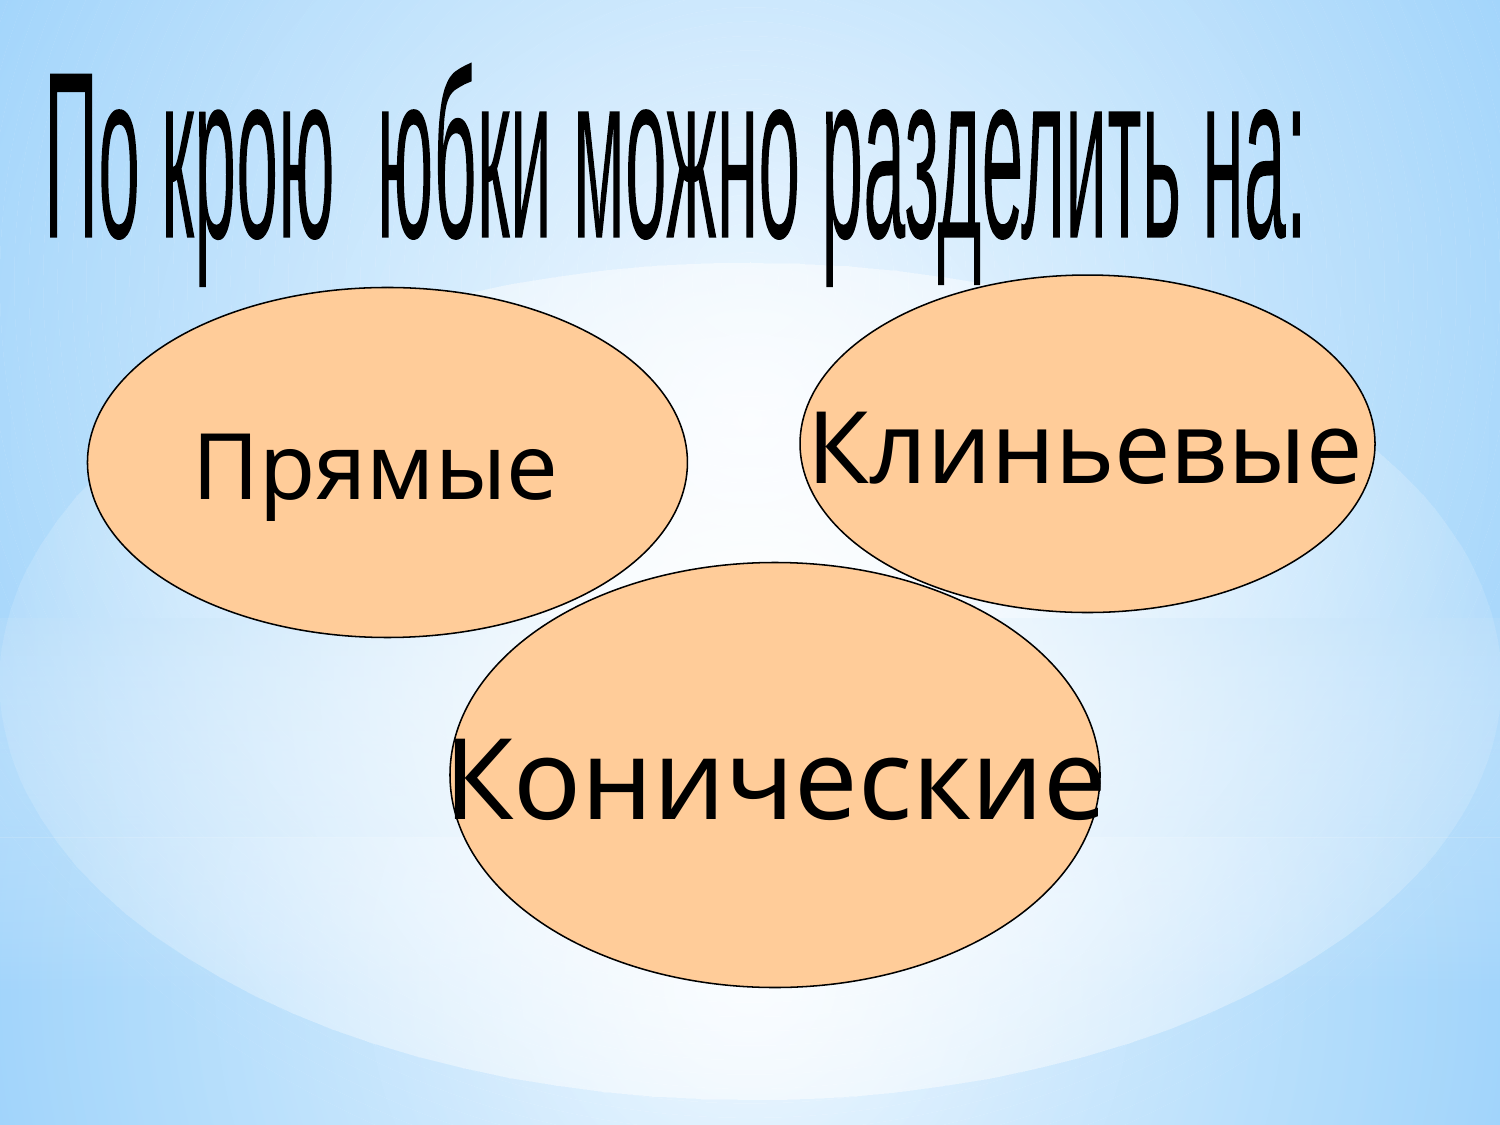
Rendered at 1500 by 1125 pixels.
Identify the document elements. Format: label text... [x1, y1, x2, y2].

text_box Конические [450, 562, 1101, 988]
text_box Клиньевые [800, 275, 1376, 613]
text_box Прямые [87, 287, 688, 638]
